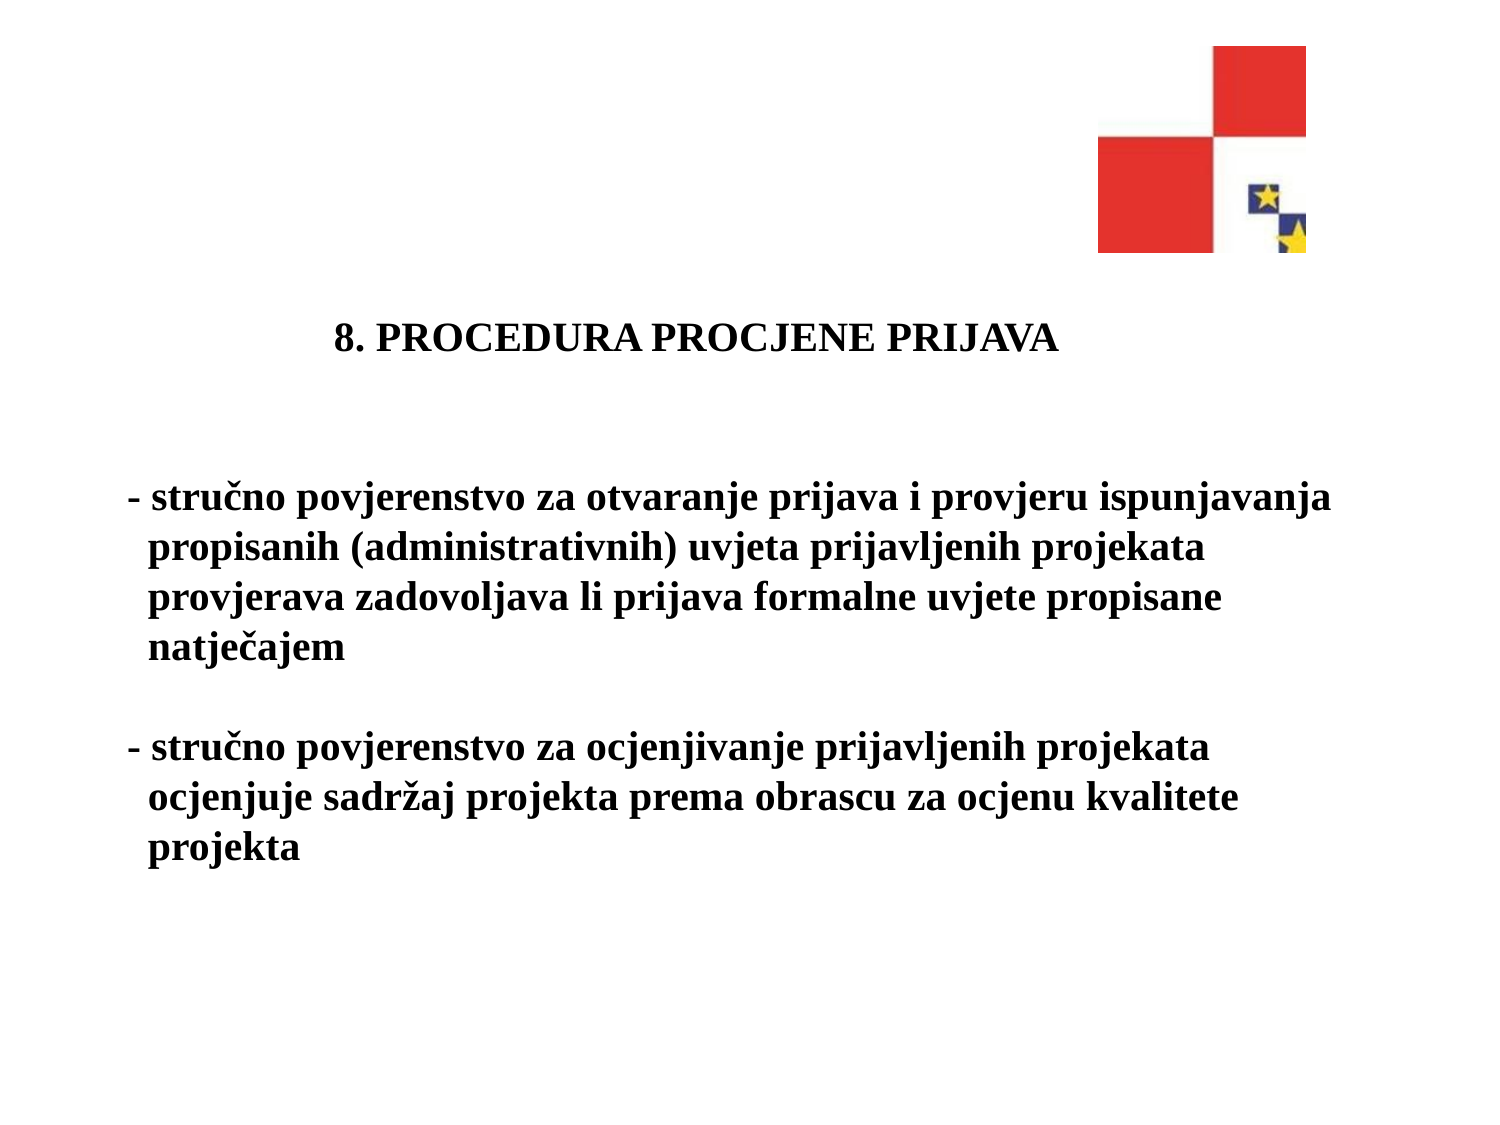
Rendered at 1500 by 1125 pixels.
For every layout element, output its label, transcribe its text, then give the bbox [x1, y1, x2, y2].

title - stručno povjerenstvo za otvaranje prijava i provjeru ispunjavanja propisanih (administrativnih) uvjeta prijavljenih projekata provjerava zadovoljava li prijava formalne uvjete propisane natječajem - stručno povjerenstvo za ocjenjivanje prijavljenih projekata ocjenjuje sadržaj projekta prema obrascu za ocjenu kvalitete projekta [112, 420, 1388, 917]
picture [1098, 45, 1306, 253]
text_box 8. PROCEDURA PROCJENE PRIJAVA [88, 302, 1306, 368]
